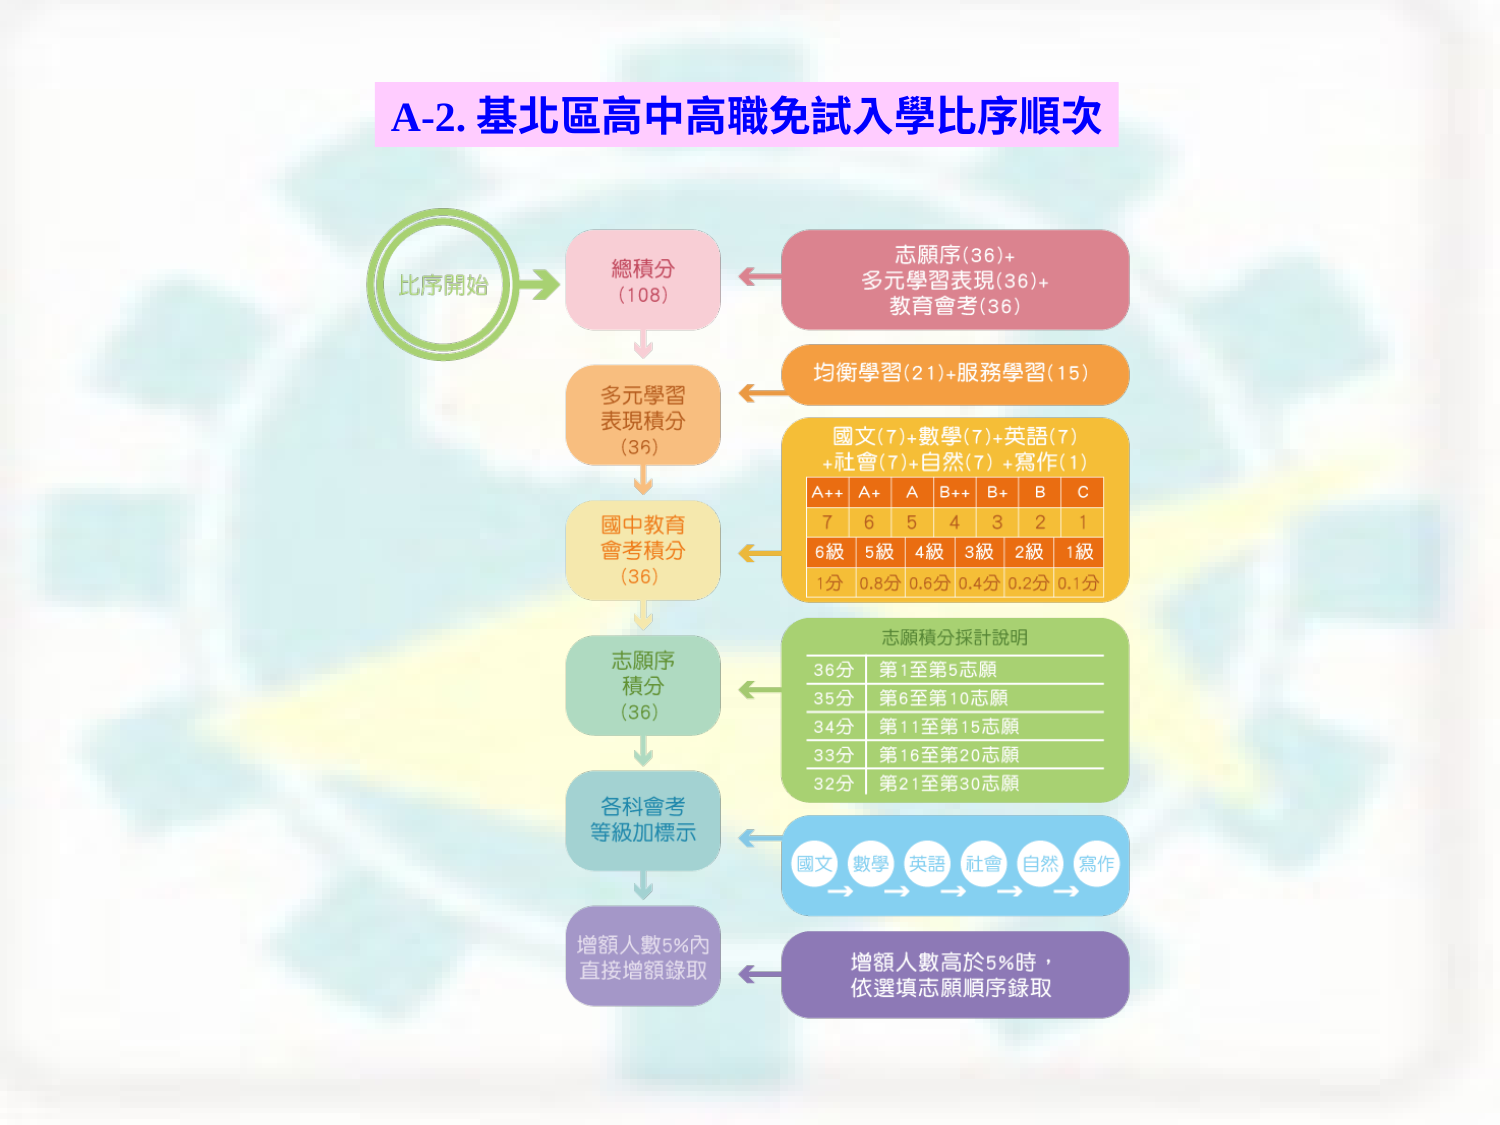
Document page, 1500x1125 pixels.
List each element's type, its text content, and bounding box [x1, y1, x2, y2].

picture [0, 0, 1500, 1125]
text_box A-2.基北區高中高職免試入學比序順次 [374, 82, 1119, 147]
